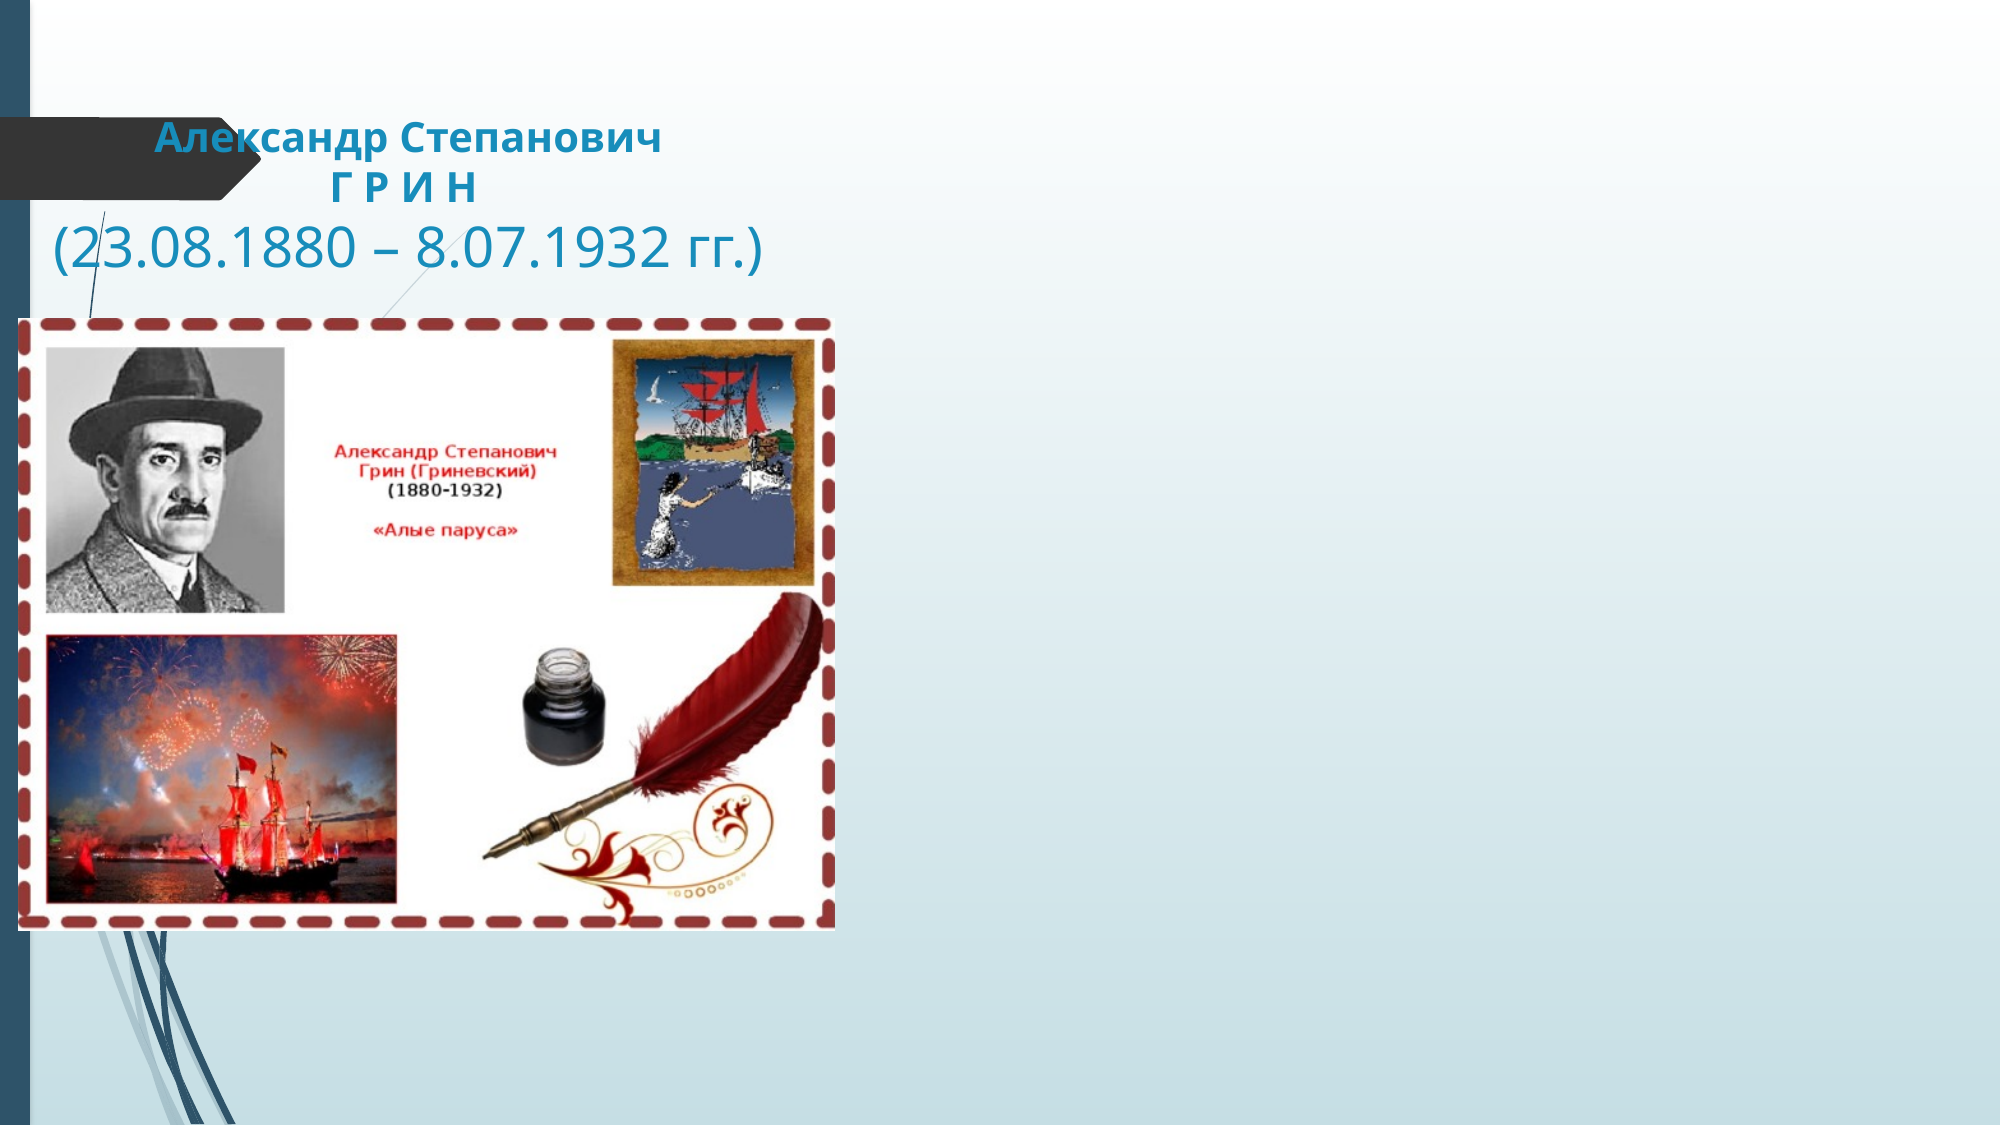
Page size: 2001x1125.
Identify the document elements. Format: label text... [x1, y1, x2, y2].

title Александр Степанович Г Р И Н (23.08.1880 – 8.07.1932 гг.) [34, 32, 783, 287]
picture [18, 318, 835, 931]
